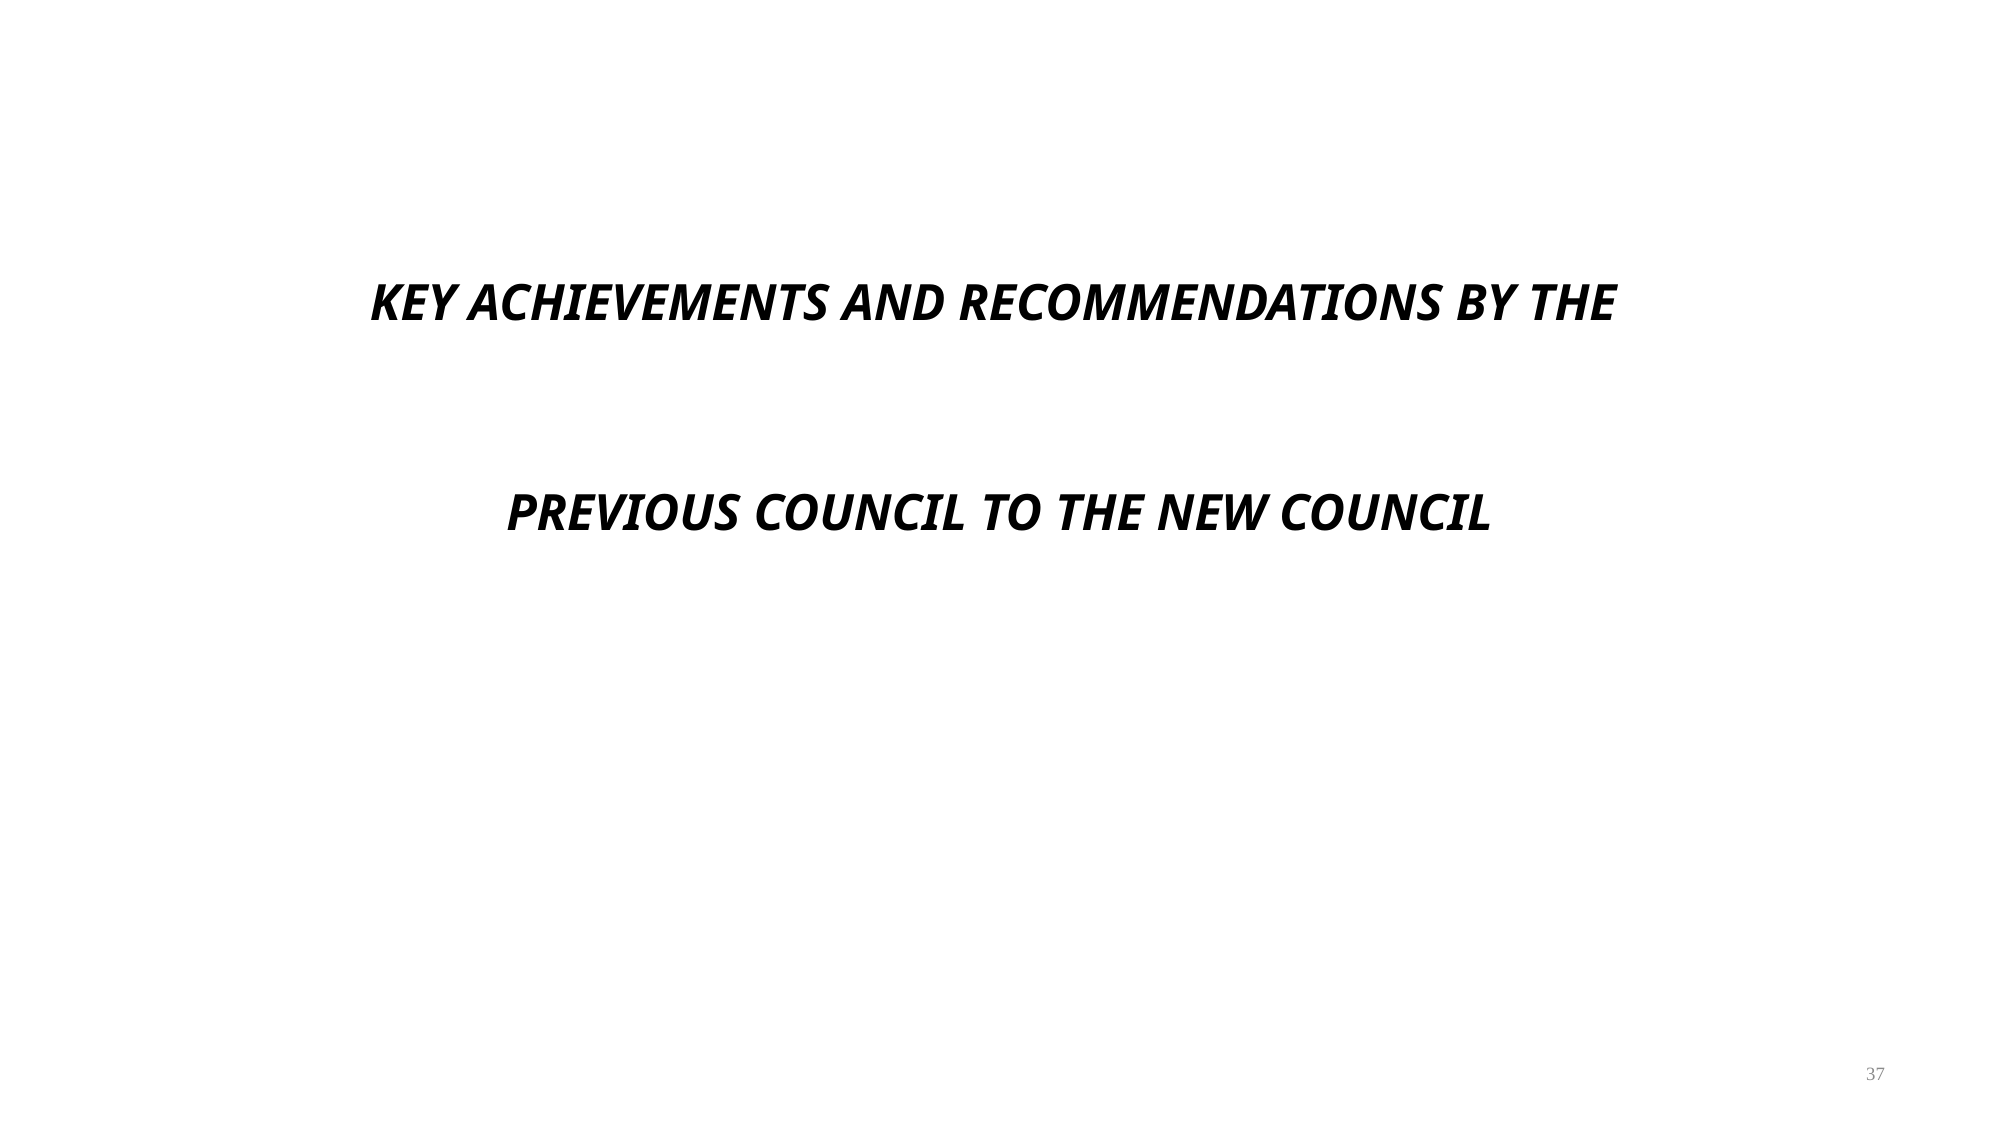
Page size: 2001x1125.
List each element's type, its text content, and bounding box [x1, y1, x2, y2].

slide_number 37 [1433, 1042, 1900, 1103]
list KEY ACHIEVEMENTS AND RECOMMENDATIONS BY THE PREVIOUS COUNCIL TO THE NEW COUNCIL [99, 262, 1900, 1005]
